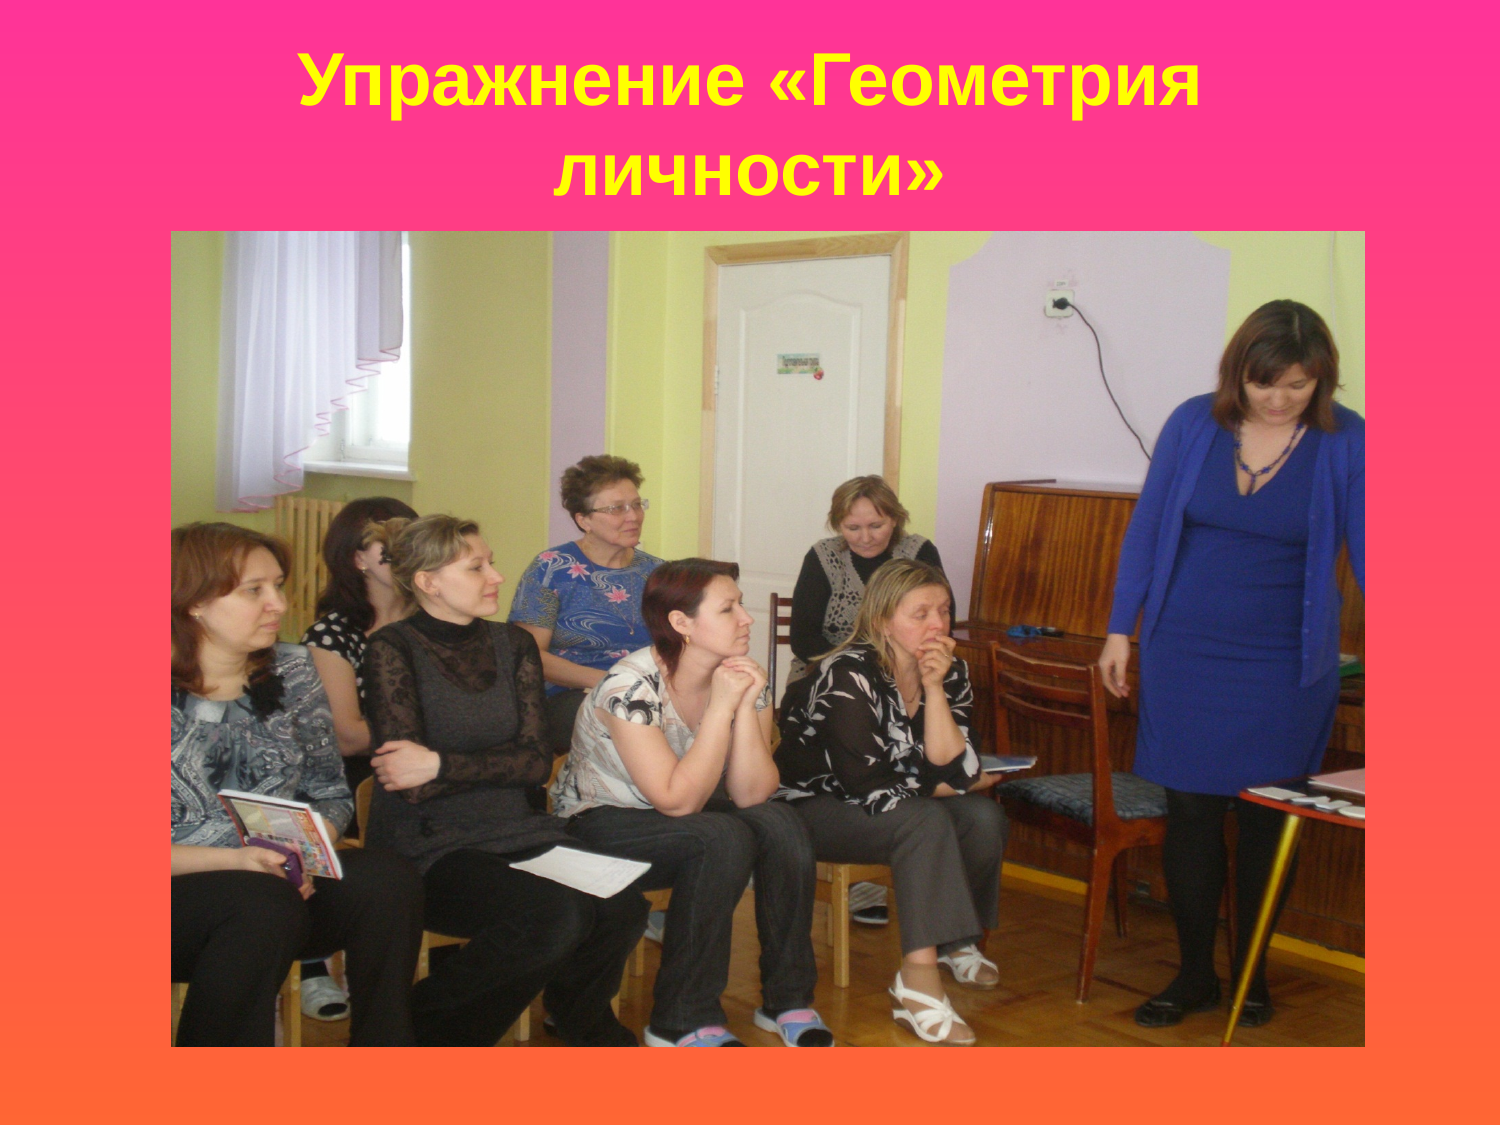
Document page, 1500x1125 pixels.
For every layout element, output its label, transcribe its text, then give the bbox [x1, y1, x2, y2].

title Упражнение «Геометрия личности» [75, 45, 1425, 197]
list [170, 231, 1365, 1047]
